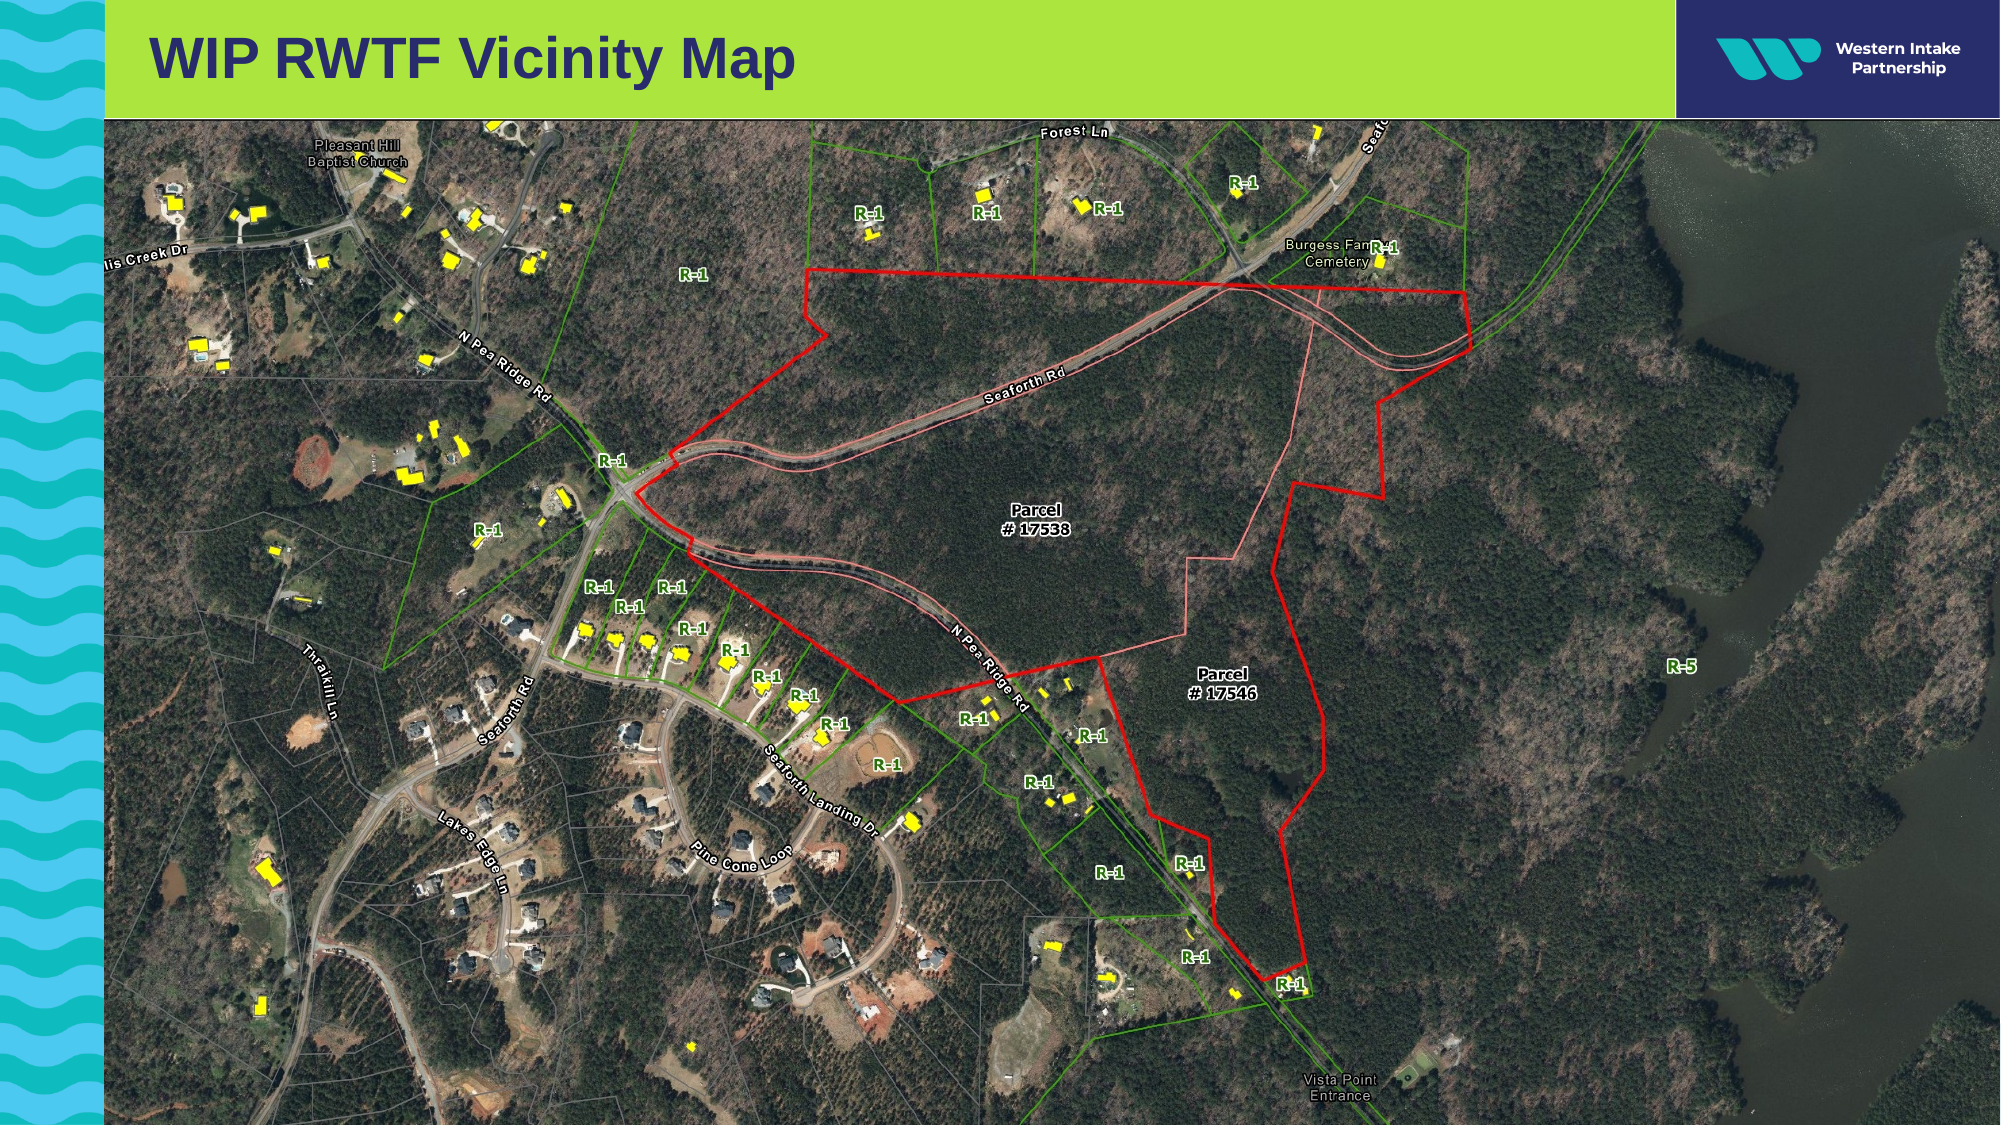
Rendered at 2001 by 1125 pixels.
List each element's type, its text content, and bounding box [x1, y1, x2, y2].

picture [0, 0, 2000, 1125]
title WIP RWTF Vicinity Map [104, 0, 1675, 118]
